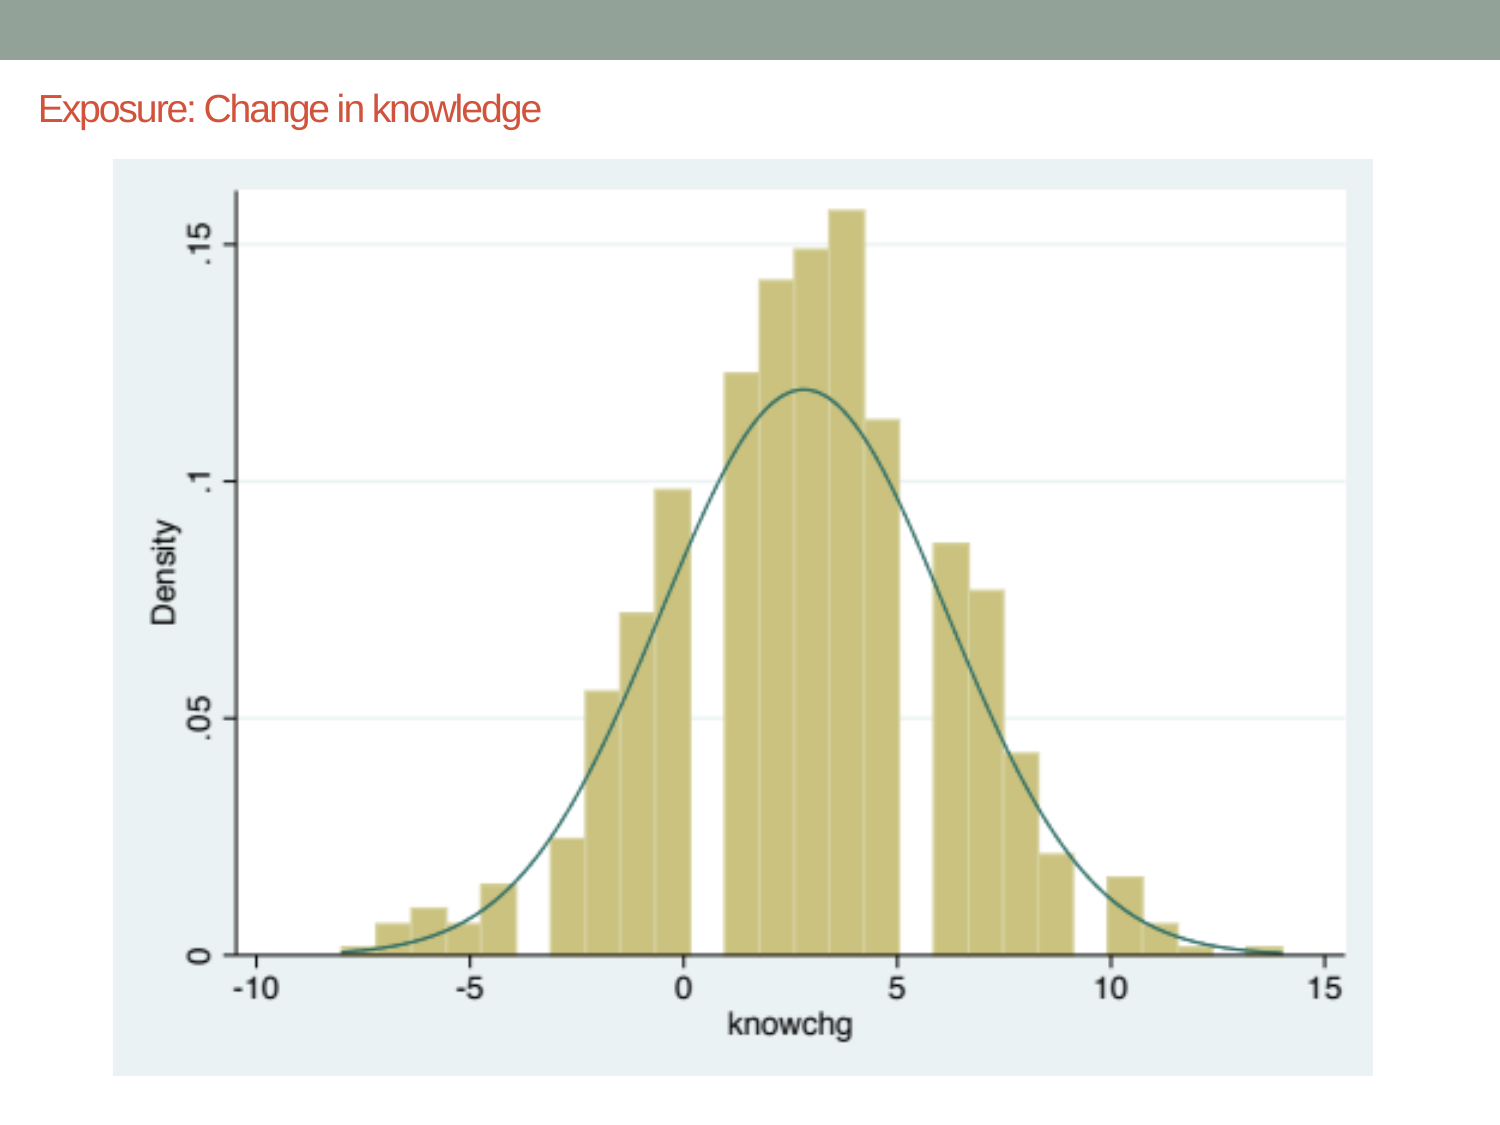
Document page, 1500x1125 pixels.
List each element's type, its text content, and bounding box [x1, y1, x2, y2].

title Exposure: Change in knowledge [22, 75, 1373, 186]
picture [112, 158, 1374, 1076]
